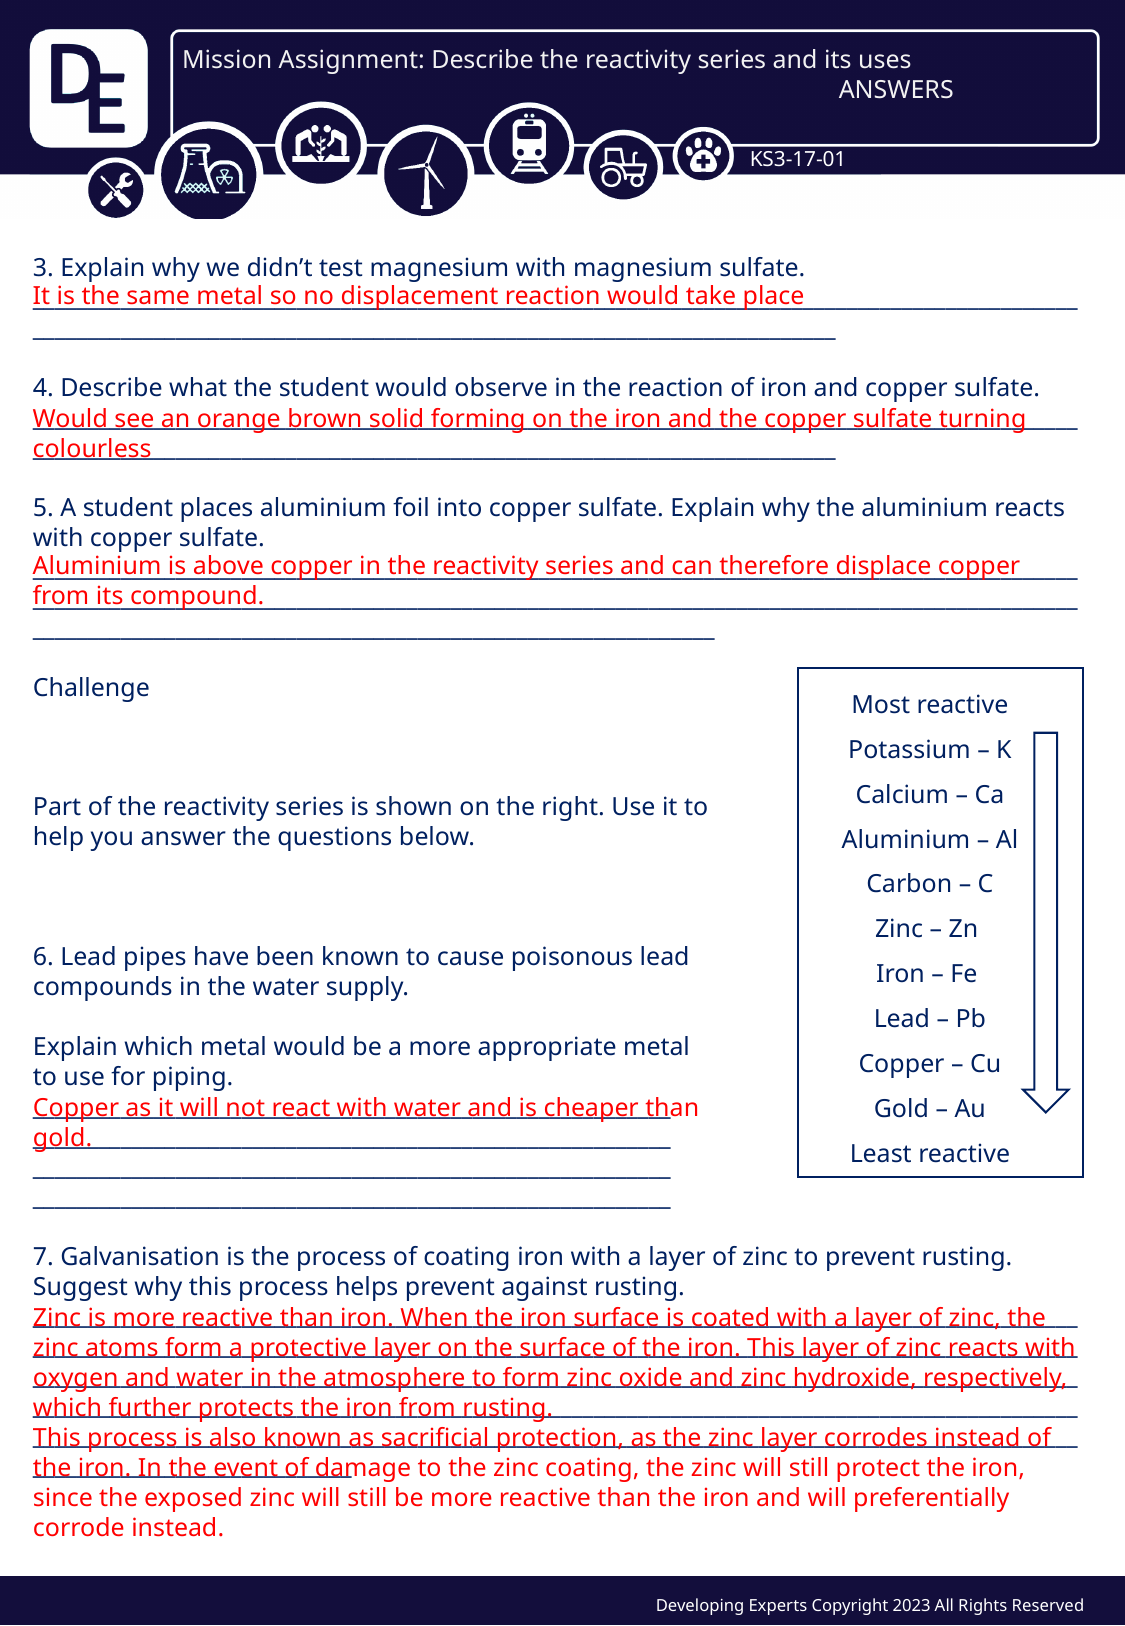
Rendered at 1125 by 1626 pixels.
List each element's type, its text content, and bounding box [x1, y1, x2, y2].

picture [0, 0, 1125, 219]
text_box Zinc is more reactive than iron. When the iron surface is coated with a layer of zinc, the zinc atoms form a protective layer on the surface of the iron. This layer of zinc reacts with oxygen and water in the atmosphere to form zinc oxide and zinc hydroxide, respectively, which further protects the iron from rusting. This process is also known as sacrificial protection, as the zinc layer corrodes instead of the iron. In the event of damage to the zinc coating, the zinc will still protect the iron, since the exposed zinc will still be more reactive than the iron and will preferentially corrode instead. [18, 1294, 1107, 1549]
text_box [1020, 731, 1072, 1114]
text_box 3. Explain why we didn’t test magnesium with magnesium sulfate. ________________________________________________________________________________________________________________________________________________________________________ 4. Describe what the student would observe in the reaction of iron and copper sulfate. ________________________________________________________________________________________________________________________________________________________________________ 5. A student places aluminium foil into copper sulfate. Explain why the aluminium reacts with copper sulfate. ____________________________________________________________________________________________________________________________________________________________________________________________________________________________________________________________ Challenge Part of the reactivity series is shown on the right. Use it to help you answer the questions below. 6. Lead pipes have been known to cause poisonous lead compounds in the water supply. Explain which metal would be a more appropriate metal to use for piping. __________________________________________________________ __________________________________________________________ __________________________________________________________ __________________________________________________________ 7. Galvanisation is the process of coating iron with a layer of zinc to prevent rusting. Suggest why this process helps prevent against rusting. ________________________________________________________________________________________________________________________________________________________________________________________________________________________________________________________________________________________________________________________________________________________________________________________________________________________________________________________________________________________________________________________ [18, 1159, 1100, 1294]
text_box 3. Explain why we didn’t test magnesium with magnesium sulfate. ________________________________________________________________________________________________________________________________________________________________________ 4. Describe what the student would observe in the reaction of iron and copper sulfate. ________________________________________________________________________________________________________________________________________________________________________ 5. A student places aluminium foil into copper sulfate. Explain why the aluminium reacts with copper sulfate. ____________________________________________________________________________________________________________________________________________________________________________________________________________________________________________________________ Challenge Part of the reactivity series is shown on the right. Use it to help you answer the questions below. 6. Lead pipes have been known to cause poisonous lead compounds in the water supply. Explain which metal would be a more appropriate metal to use for piping. __________________________________________________________ __________________________________________________________ __________________________________________________________ __________________________________________________________ 7. Galvanisation is the process of coating iron with a layer of zinc to prevent rusting. Suggest why this process helps prevent against rusting. ________________________________________________________________________________________________________________________________________________________________________________________________________________________________________________________________________________________________________________________________________________________________________________________________________________________________________________________________________________________________________________________ [18, 617, 1100, 1083]
text_box Would see an orange brown solid forming on the iron and the copper sulfate turning colourless [18, 395, 1100, 470]
text_box Aluminium is above copper in the reactivity series and can therefore displace copper from its compound. [18, 542, 1100, 617]
text_box Most reactive Potassium – K Calcium – Ca Aluminium – Al Carbon – C Zinc – Zn Iron – Fe Lead – Pb Copper – Cu Gold – Au Least reactive [760, 666, 1100, 1175]
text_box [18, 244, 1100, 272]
text_box It is the same metal so no displacement reaction would take place [18, 272, 1100, 318]
text_box Copper as it will not react with water and is cheaper than gold. [18, 1083, 772, 1159]
text_box [0, 1575, 1125, 1625]
text_box Developing Experts Copyright 2023 All Rights Reserved [617, 1587, 1100, 1623]
text_box 3. Explain why we didn’t test magnesium with magnesium sulfate. ________________________________________________________________________________________________________________________________________________________________________ 4. Describe what the student would observe in the reaction of iron and copper sulfate. ________________________________________________________________________________________________________________________________________________________________________ 5. A student places aluminium foil into copper sulfate. Explain why the aluminium reacts with copper sulfate. ____________________________________________________________________________________________________________________________________________________________________________________________________________________________________________________________ Challenge Part of the reactivity series is shown on the right. Use it to help you answer the questions below. 6. Lead pipes have been known to cause poisonous lead compounds in the water supply. Explain which metal would be a more appropriate metal to use for piping. __________________________________________________________ __________________________________________________________ __________________________________________________________ __________________________________________________________ 7. Galvanisation is the process of coating iron with a layer of zinc to prevent rusting. Suggest why this process helps prevent against rusting. ________________________________________________________________________________________________________________________________________________________________________________________________________________________________________________________________________________________________________________________________________________________________________________________________________________________________________________________________________________________________________________________ [18, 318, 1100, 395]
text_box 3. Explain why we didn’t test magnesium with magnesium sulfate. ________________________________________________________________________________________________________________________________________________________________________ 4. Describe what the student would observe in the reaction of iron and copper sulfate. ________________________________________________________________________________________________________________________________________________________________________ 5. A student places aluminium foil into copper sulfate. Explain why the aluminium reacts with copper sulfate. ____________________________________________________________________________________________________________________________________________________________________________________________________________________________________________________________ Challenge Part of the reactivity series is shown on the right. Use it to help you answer the questions below. 6. Lead pipes have been known to cause poisonous lead compounds in the water supply. Explain which metal would be a more appropriate metal to use for piping. __________________________________________________________ __________________________________________________________ __________________________________________________________ __________________________________________________________ 7. Galvanisation is the process of coating iron with a layer of zinc to prevent rusting. Suggest why this process helps prevent against rusting. ________________________________________________________________________________________________________________________________________________________________________________________________________________________________________________________________________________________________________________________________________________________________________________________________________________________________________________________________________________________________________________________ [18, 470, 1100, 542]
